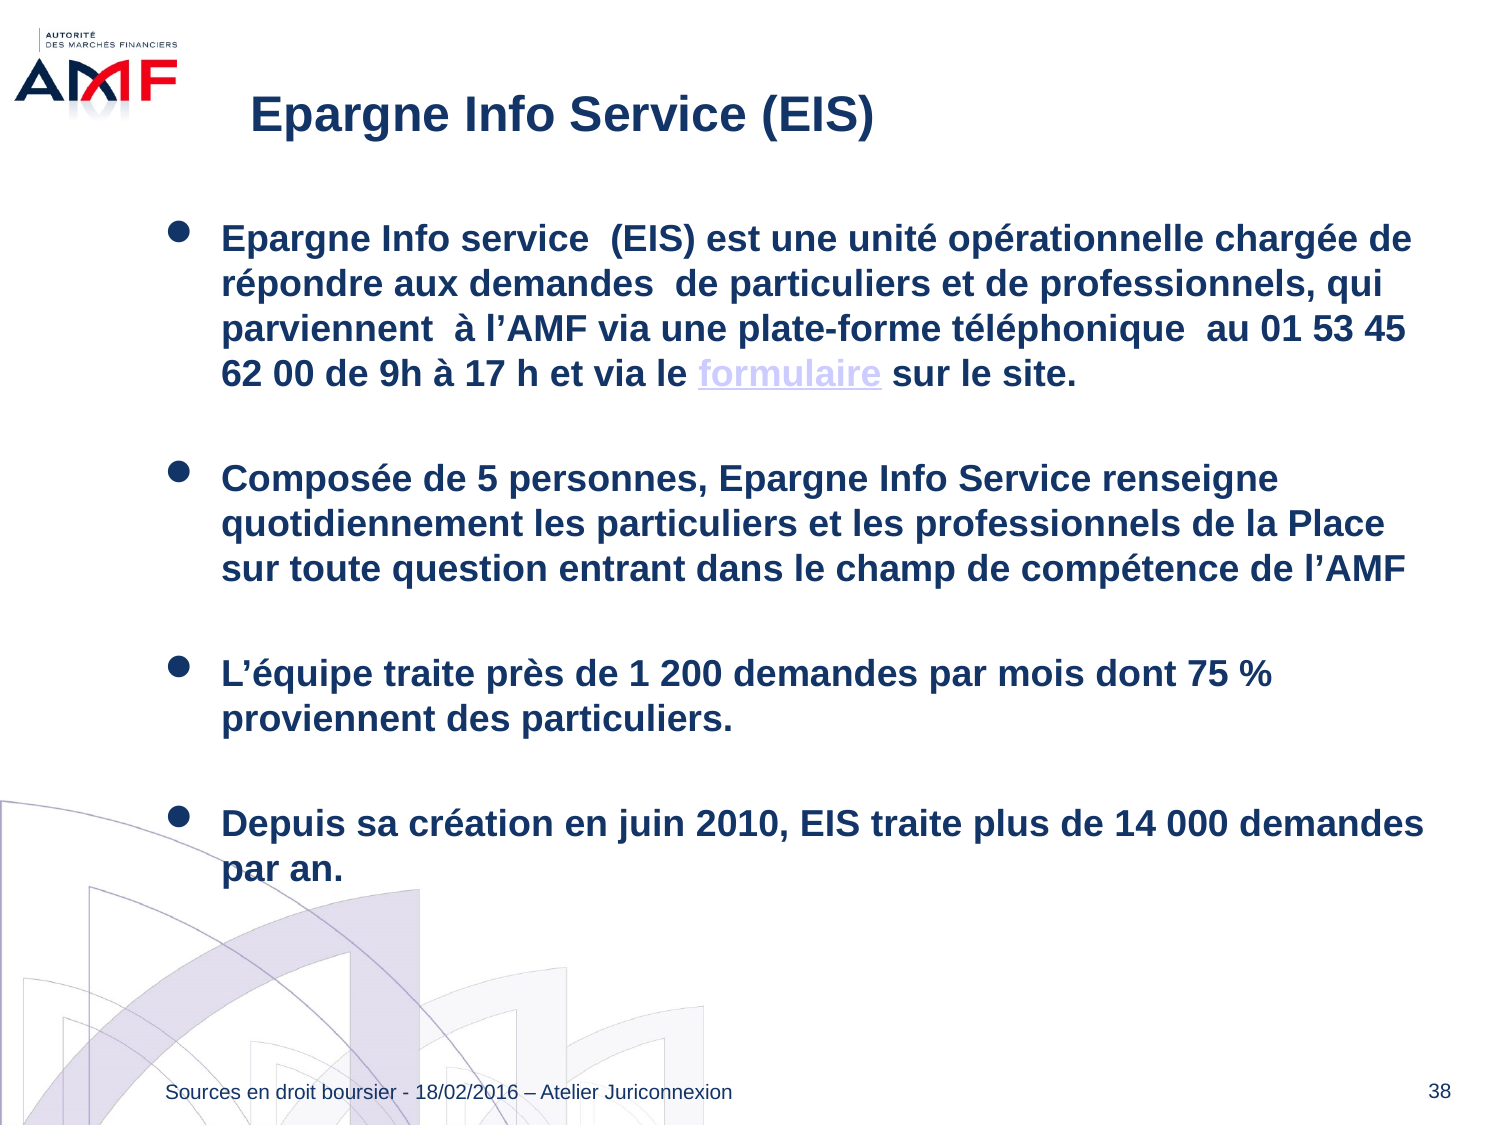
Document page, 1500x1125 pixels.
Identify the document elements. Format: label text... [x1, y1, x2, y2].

list ​Epargne Info service (EIS) est une unité opérationnelle chargée de répondre aux demandes de particuliers et de professionnels, qui parviennent à l’AMF via une plate-forme téléphonique au 01 53 45 62 00 de 9h à 17 h et via le formulaire sur le site. Composée de 5 personnes, Epargne Info Service renseigne quotidiennement les particuliers et les professionnels de la Place sur toute question entrant dans le champ de compétence de l’AMF L’équipe traite près de 1 200 demandes par mois dont 75 % proviennent des particuliers. Depuis sa création en juin 2010, EIS traite plus de 14 000 demandes par an. [149, 206, 1467, 1052]
picture [0, 777, 704, 1125]
footer Sources en droit boursier - 18/02/2016 – Atelier Juriconnexion [150, 1071, 1344, 1122]
title Epargne Info Service (EIS) [235, 42, 1467, 181]
picture [14, 28, 177, 141]
slide_number 38 [1376, 1070, 1467, 1121]
